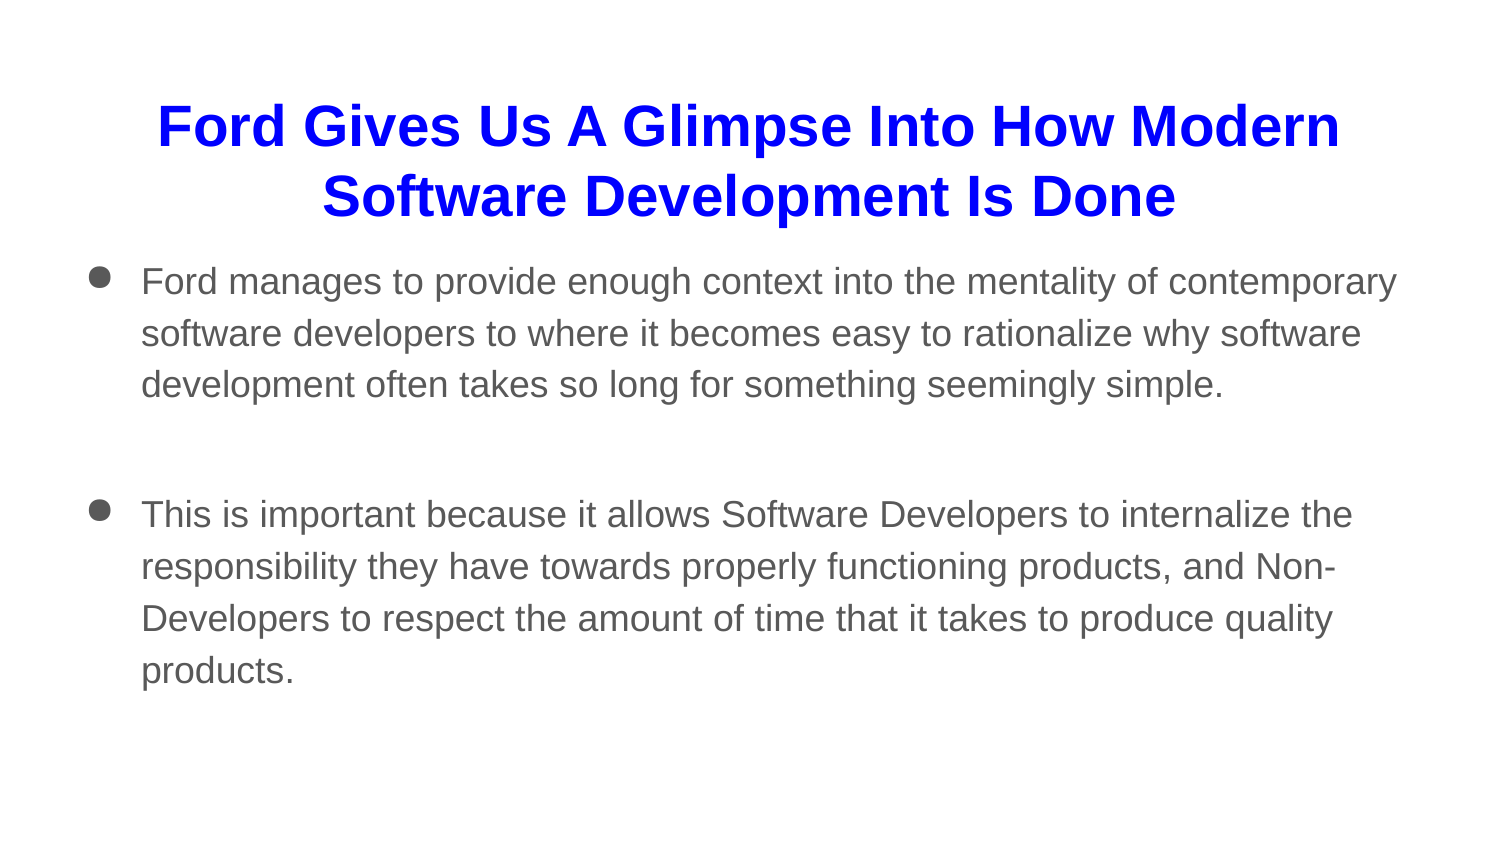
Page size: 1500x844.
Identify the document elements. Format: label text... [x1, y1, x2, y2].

title Ford Gives Us A Glimpse Into How Modern Software Development Is Done [51, 72, 1449, 167]
list Ford manages to provide enough context into the mentality of contemporary software developers to where it becomes easy to rationalize why software development often takes so long for something seemingly simple. This is important because it allows Software Developers to internalize the responsibility they have towards properly functioning products, and Non-Developers to respect the amount of time that it takes to produce quality products. [51, 235, 1449, 796]
